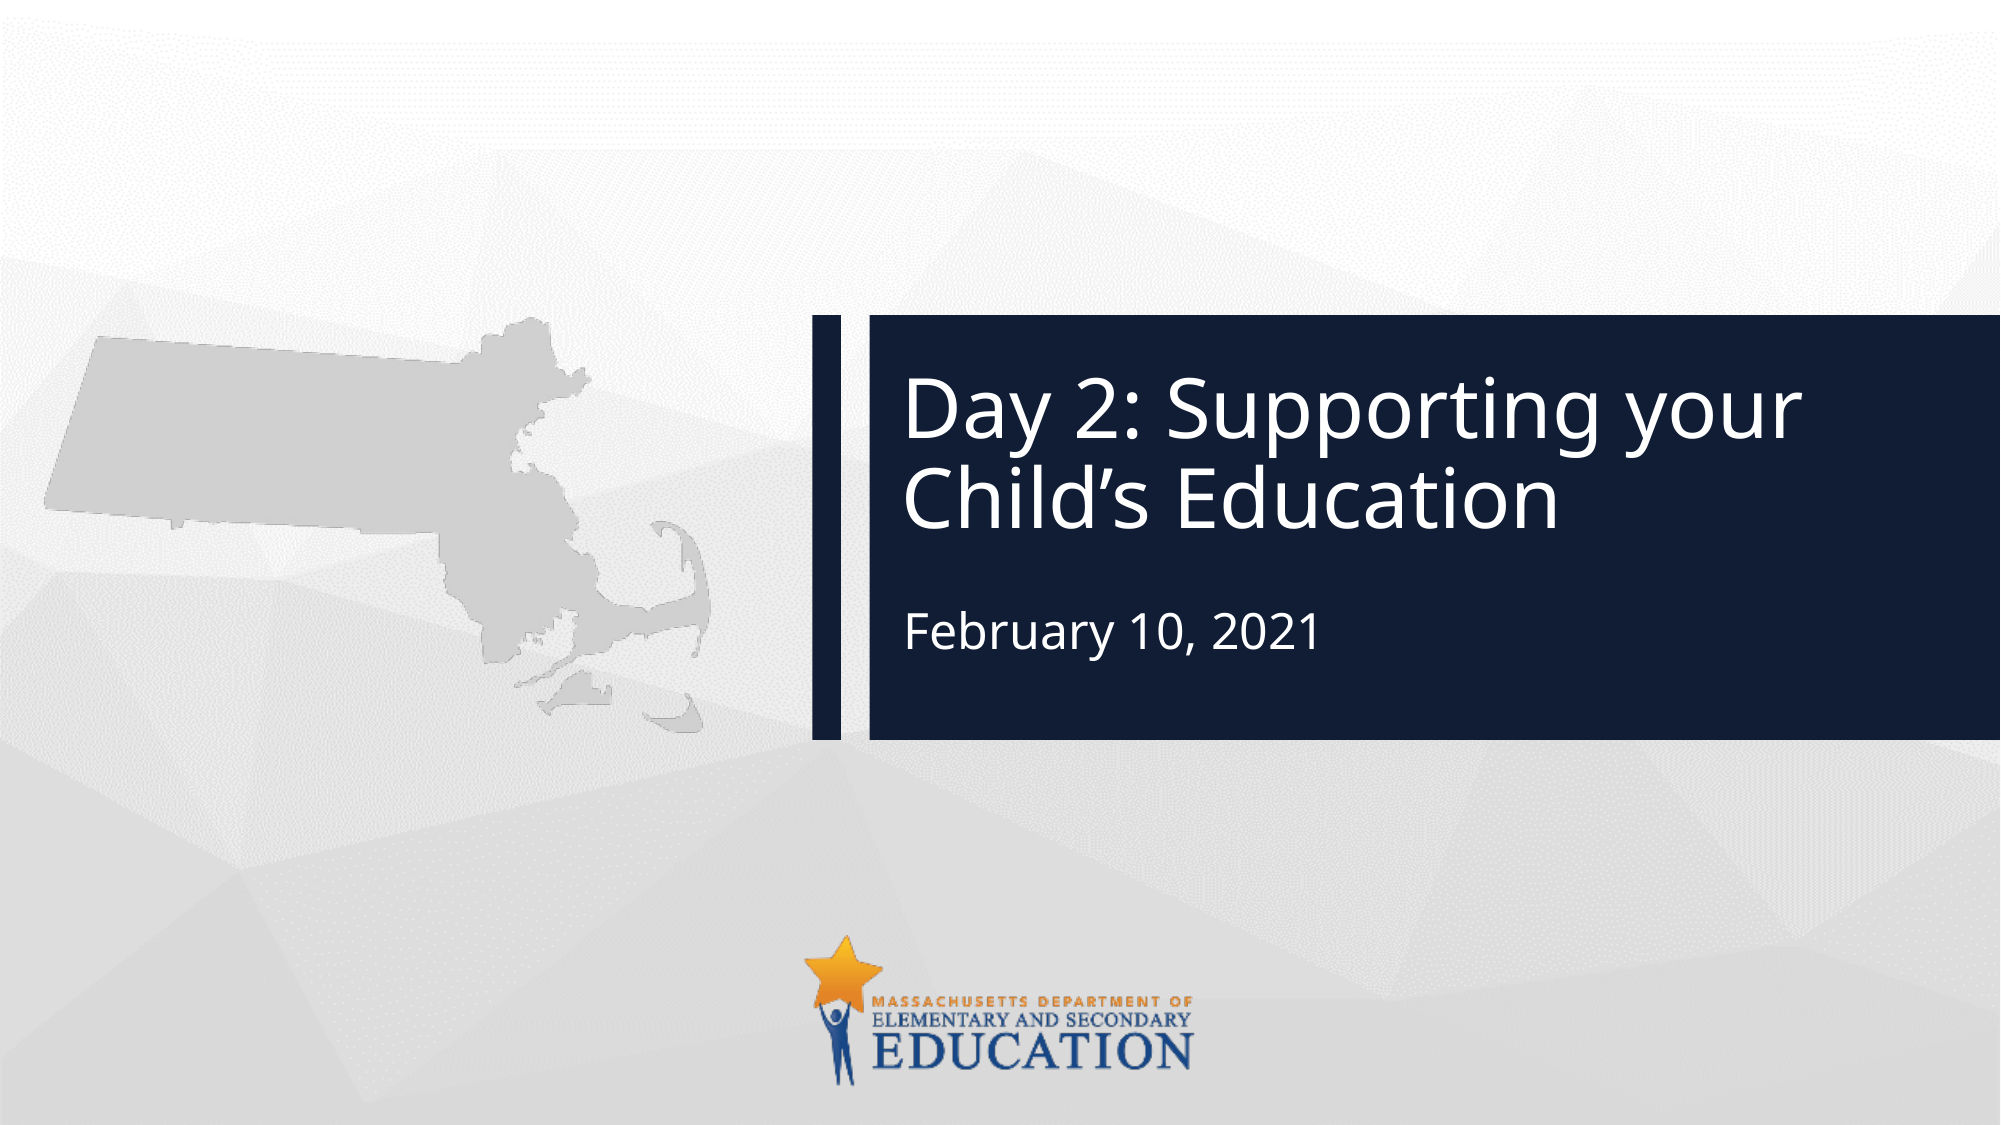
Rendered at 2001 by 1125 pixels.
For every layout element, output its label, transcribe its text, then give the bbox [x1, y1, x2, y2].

title Day 2: Supporting your Child’s Education [886, 321, 1983, 593]
picture [0, 0, 2001, 1125]
subtitle February 10, 2021 [888, 598, 1982, 735]
